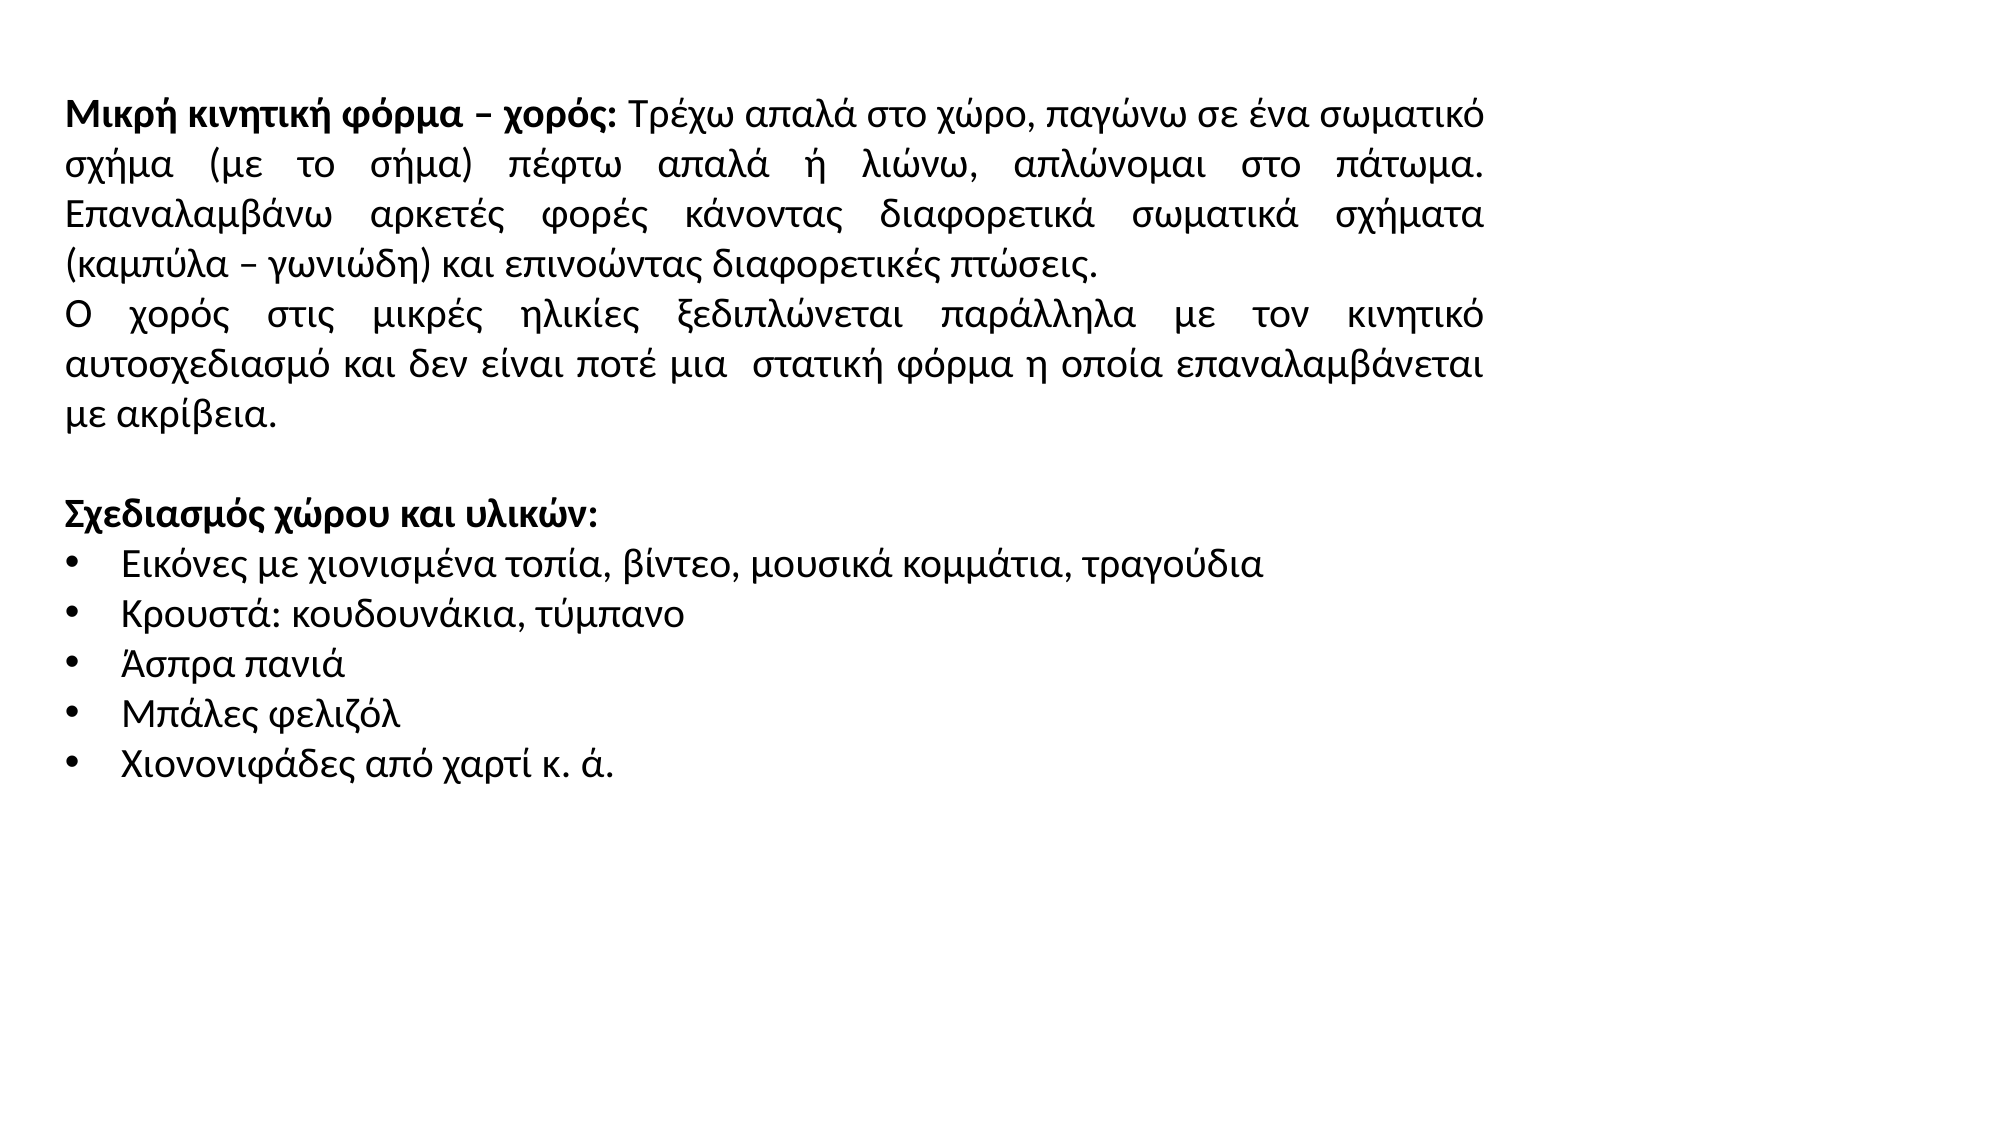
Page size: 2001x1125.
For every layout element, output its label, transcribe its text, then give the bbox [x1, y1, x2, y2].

text_box Μικρή κινητική φόρμα – χορός: Τρέχω απαλά στο χώρο, παγώνω σε ένα σωματικό σχήμα (με το σήμα) πέφτω απαλά ή λιώνω, απλώνομαι στο πάτωμα. Επαναλαμβάνω αρκετές φορές κάνοντας διαφορετικά σωματικά σχήματα (καμπύλα – γωνιώδη) και επινοώντας διαφορετικές πτώσεις. Ο χορός στις μικρές ηλικίες ξεδιπλώνεται παράλληλα με τον κινητικό αυτοσχεδιασμό και δεν είναι ποτέ μια στατική φόρμα η οποία επαναλαμβάνεται με ακρίβεια. Σχεδιασμός χώρου και υλικών: Εικόνες με χιονισμένα τοπία, βίντεο, μουσικά κομμάτια, τραγούδια Κρουστά: κουδουνάκια, τύμπανο Άσπρα πανιά Μπάλες φελιζόλ Χιονονιφάδες από χαρτί κ. ά. [50, 78, 1500, 794]
